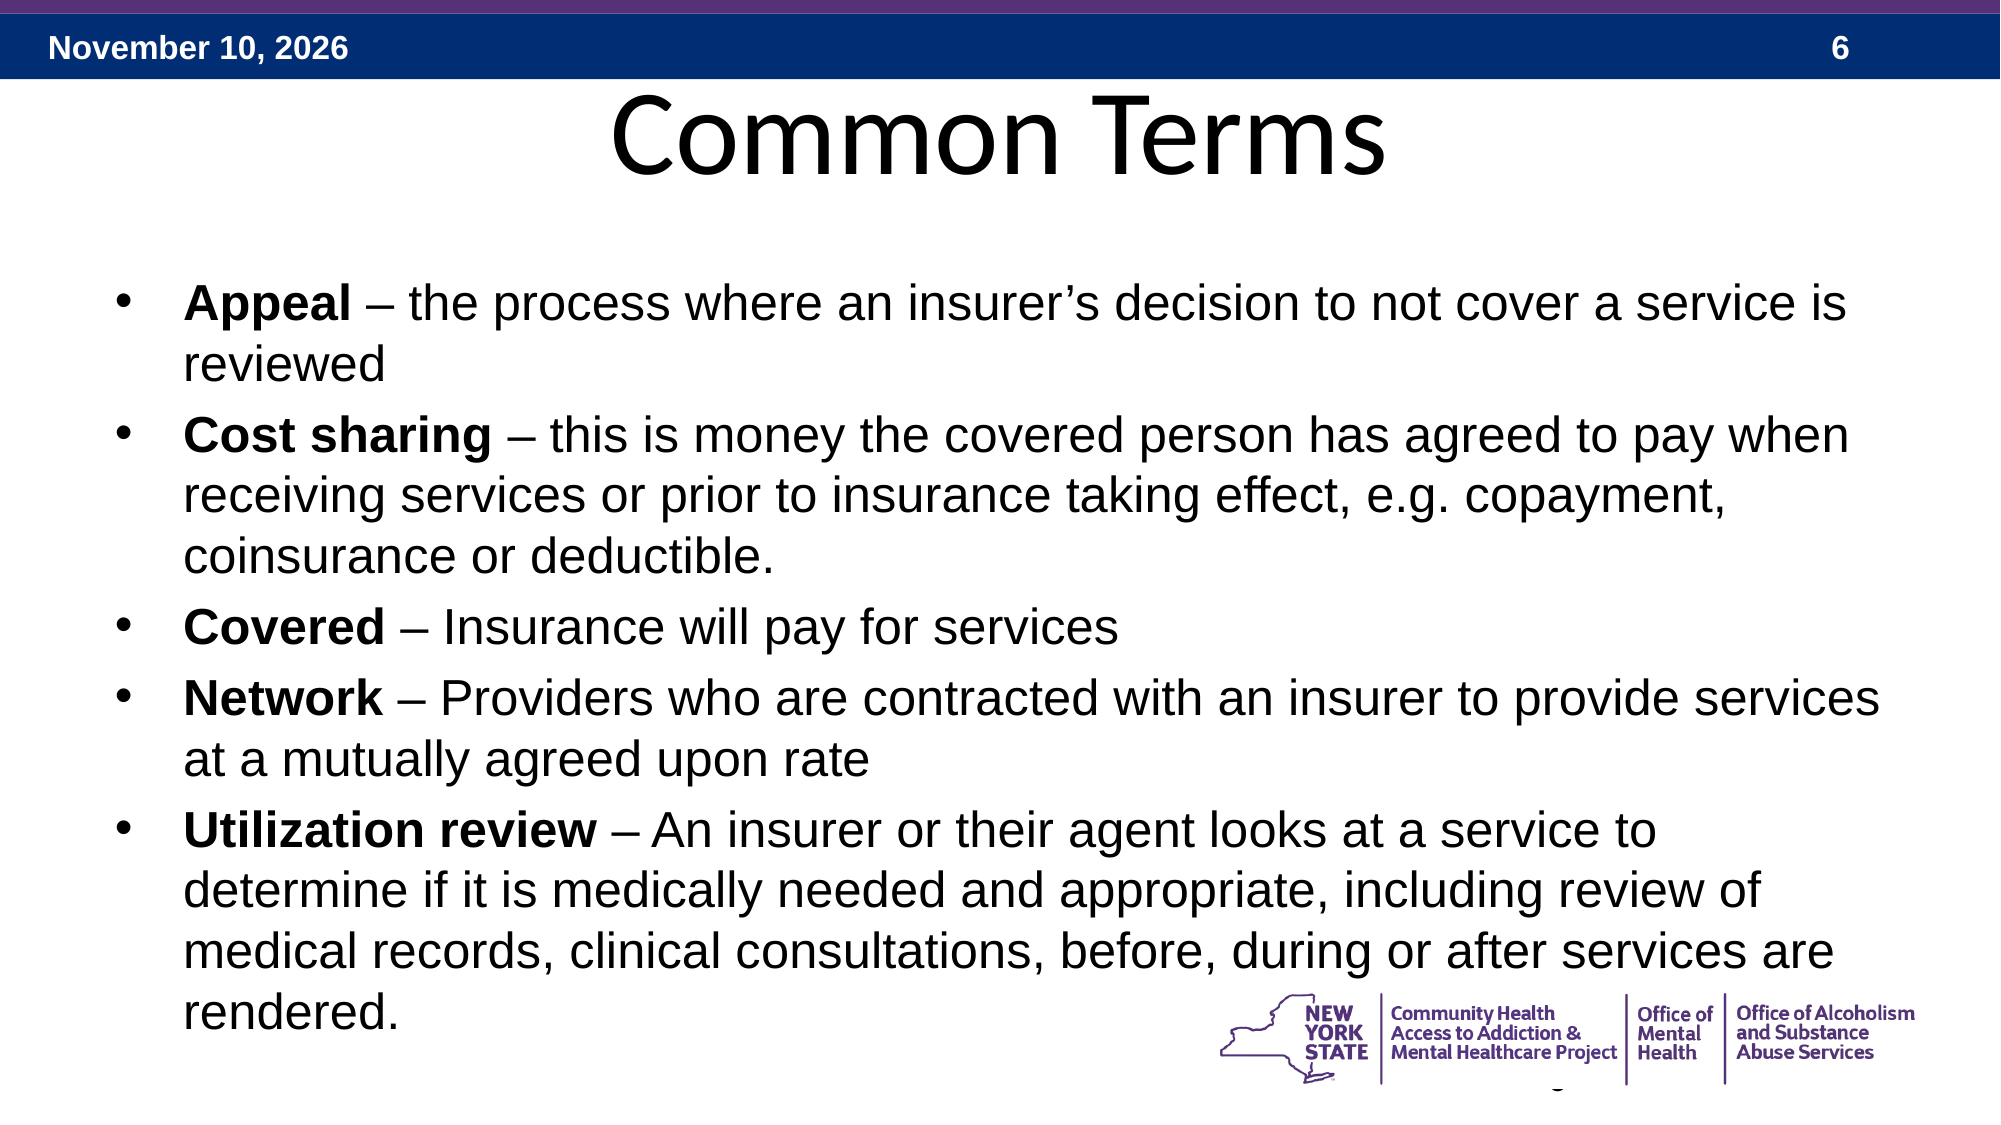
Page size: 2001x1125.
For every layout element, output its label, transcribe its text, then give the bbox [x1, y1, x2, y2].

picture [1216, 984, 1927, 1089]
list Appeal – the process where an insurer’s decision to not cover a service is reviewed Cost sharing – this is money the covered person has agreed to pay when receiving services or prior to insurance taking effect, e.g. copayment, coinsurance or deductible. Covered – Insurance will pay for services Network – Providers who are contracted with an insurer to provide services at a mutually agreed upon rate Utilization review – An insurer or their agent looks at a service to determine if it is medically needed and appropriate, including review of medical records, clinical consultations, before, during or after services are rendered. [99, 262, 1900, 1047]
title Common Terms [99, 45, 1900, 233]
slide_number 6 [1533, 1046, 2000, 1125]
